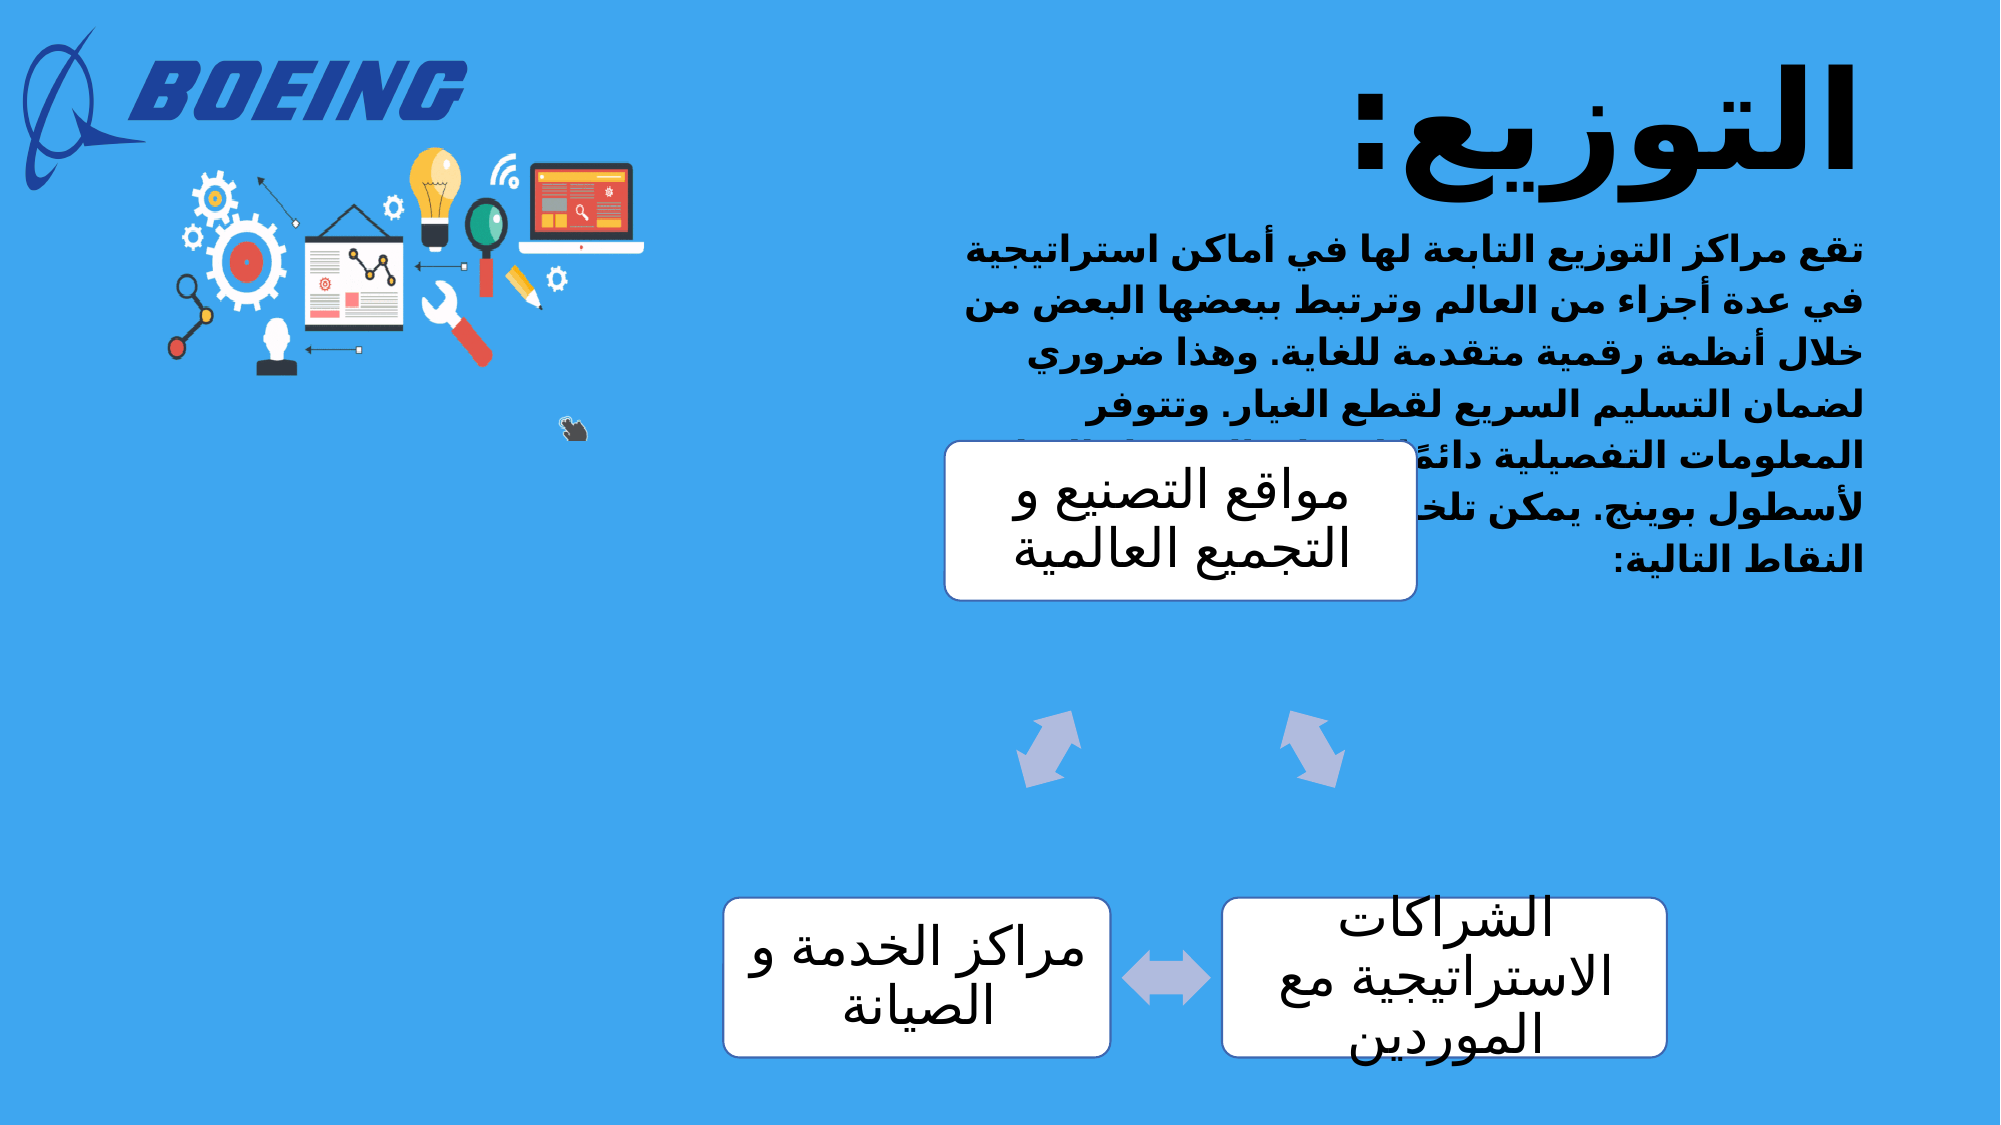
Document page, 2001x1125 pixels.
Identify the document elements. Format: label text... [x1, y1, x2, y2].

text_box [705, 440, 1685, 1058]
text_box التوزيع: تقع مراكز التوزيع التابعة لها في أماكن استراتيجية في عدة أجزاء من العالم وترتبط ببعضها البعض من خلال أنظمة رقمية متقدمة للغاية. وهذا ضروري لضمان التسليم السريع لقطع الغيار. وتتوفر المعلومات التفصيلية دائمًا لضمان التشغيل السلس لأسطول بوينج. يمكن تلخيص استراتيجية بوينج في النقاط التالية: [930, 0, 1881, 588]
picture [0, 0, 744, 441]
